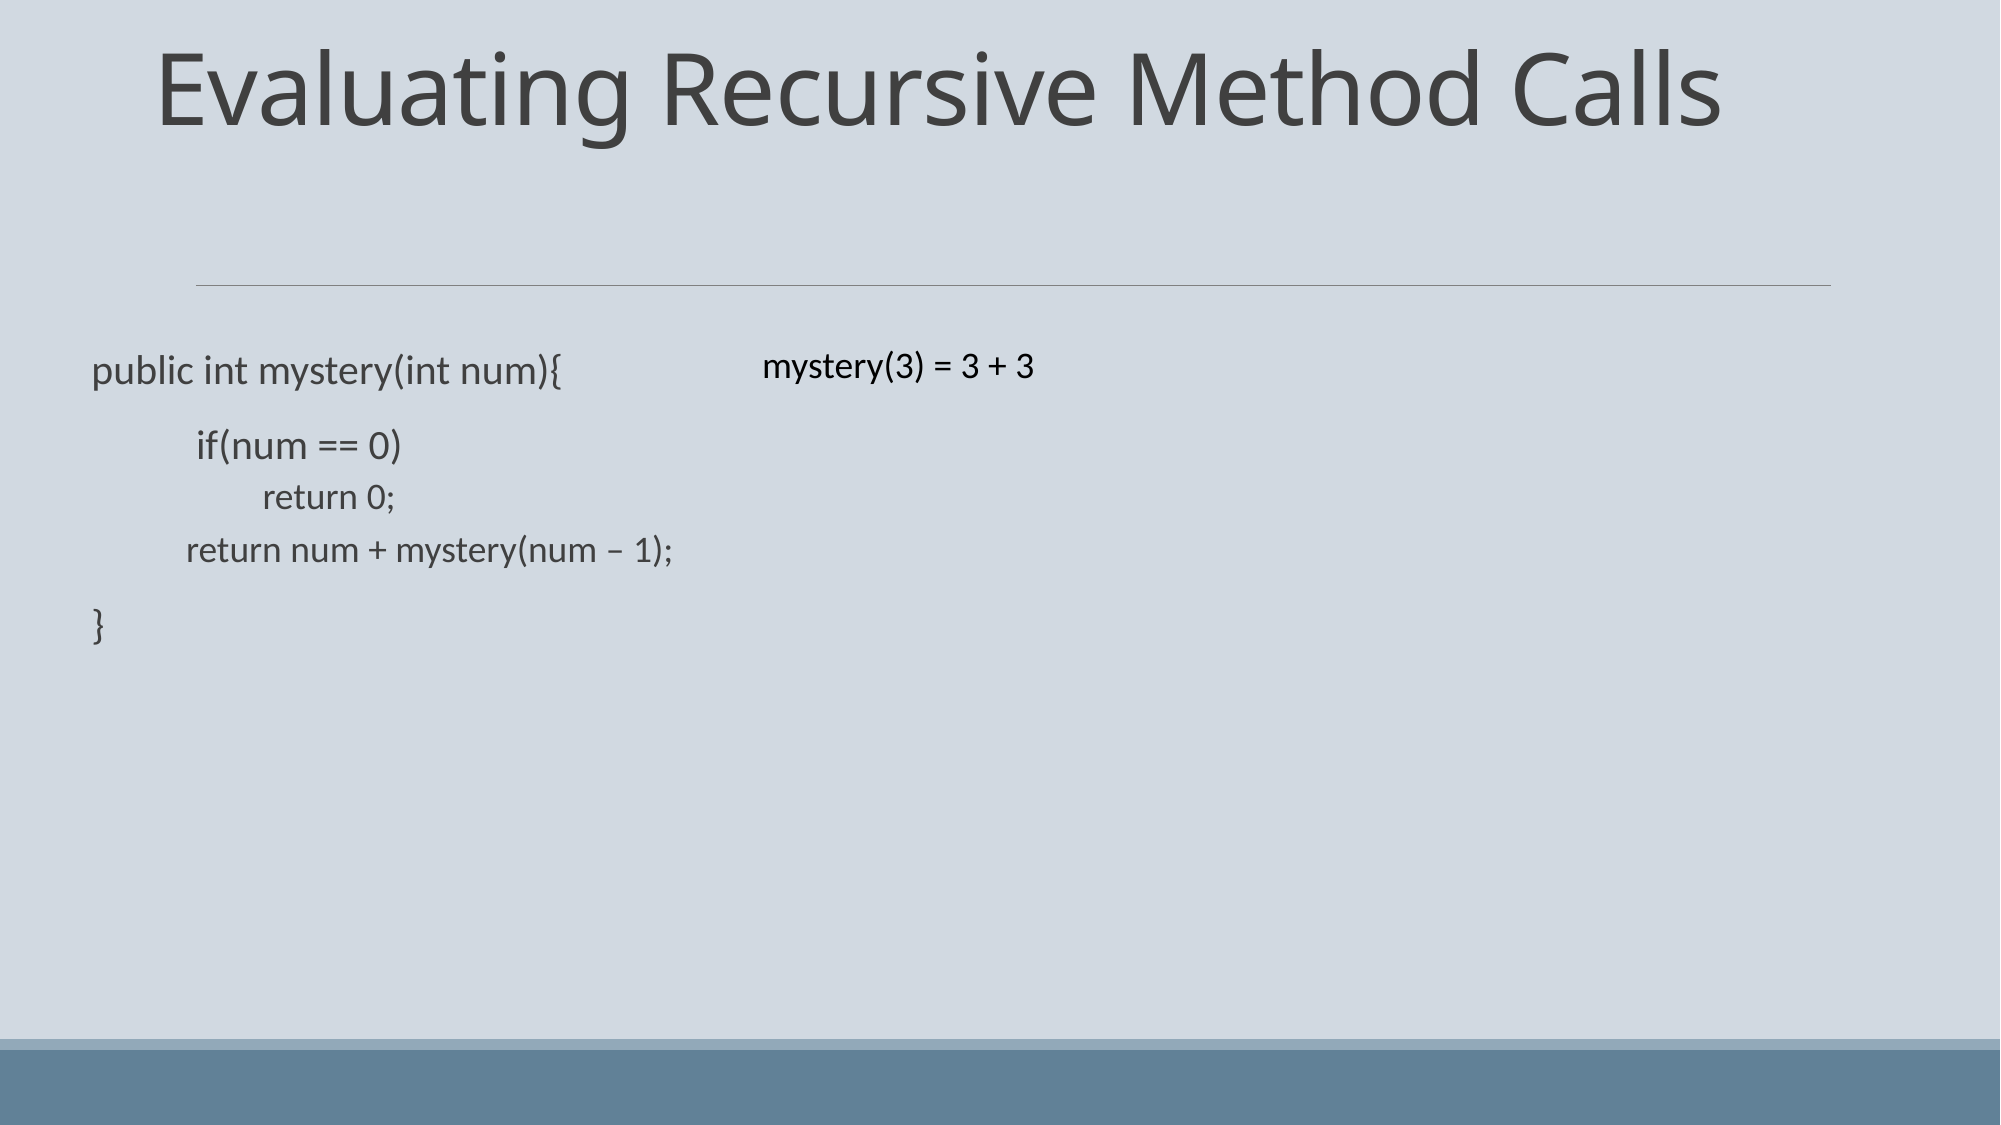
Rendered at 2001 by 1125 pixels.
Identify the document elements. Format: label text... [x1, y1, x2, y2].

text_box mystery(3) = 3 + 3 [747, 288, 1950, 394]
list public int mystery(int num){ if(num == 0) return 0; return num + mystery(num – 1); } [76, 341, 715, 1002]
title Evaluating Recursive Method Calls [138, 0, 1789, 154]
